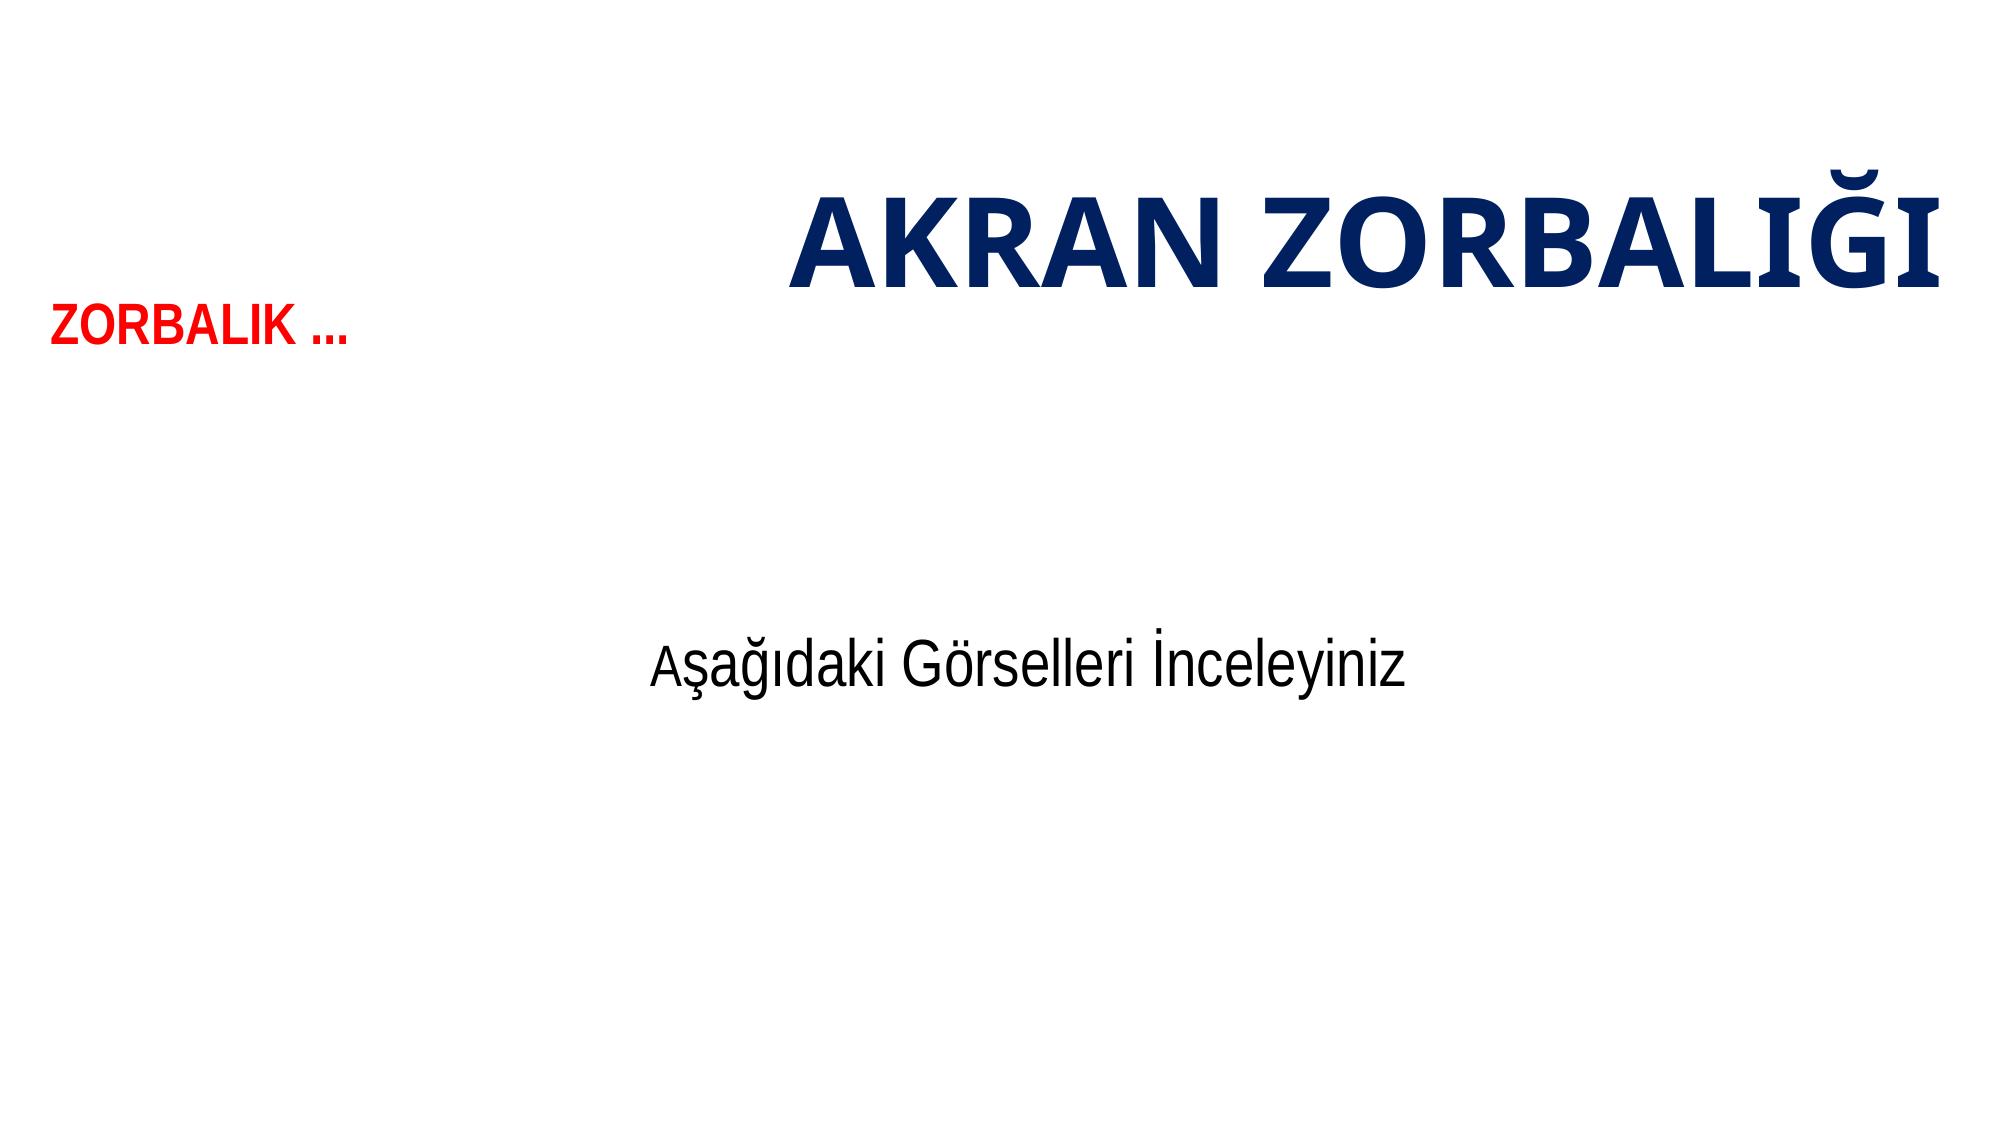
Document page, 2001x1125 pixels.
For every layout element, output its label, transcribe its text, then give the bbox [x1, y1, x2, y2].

title AKRAN ZORBALIĞI [35, 152, 1959, 322]
subtitle ZORBALIK ... Aşağıdaki Görselleri İnceleyiniz [35, 286, 1950, 1003]
